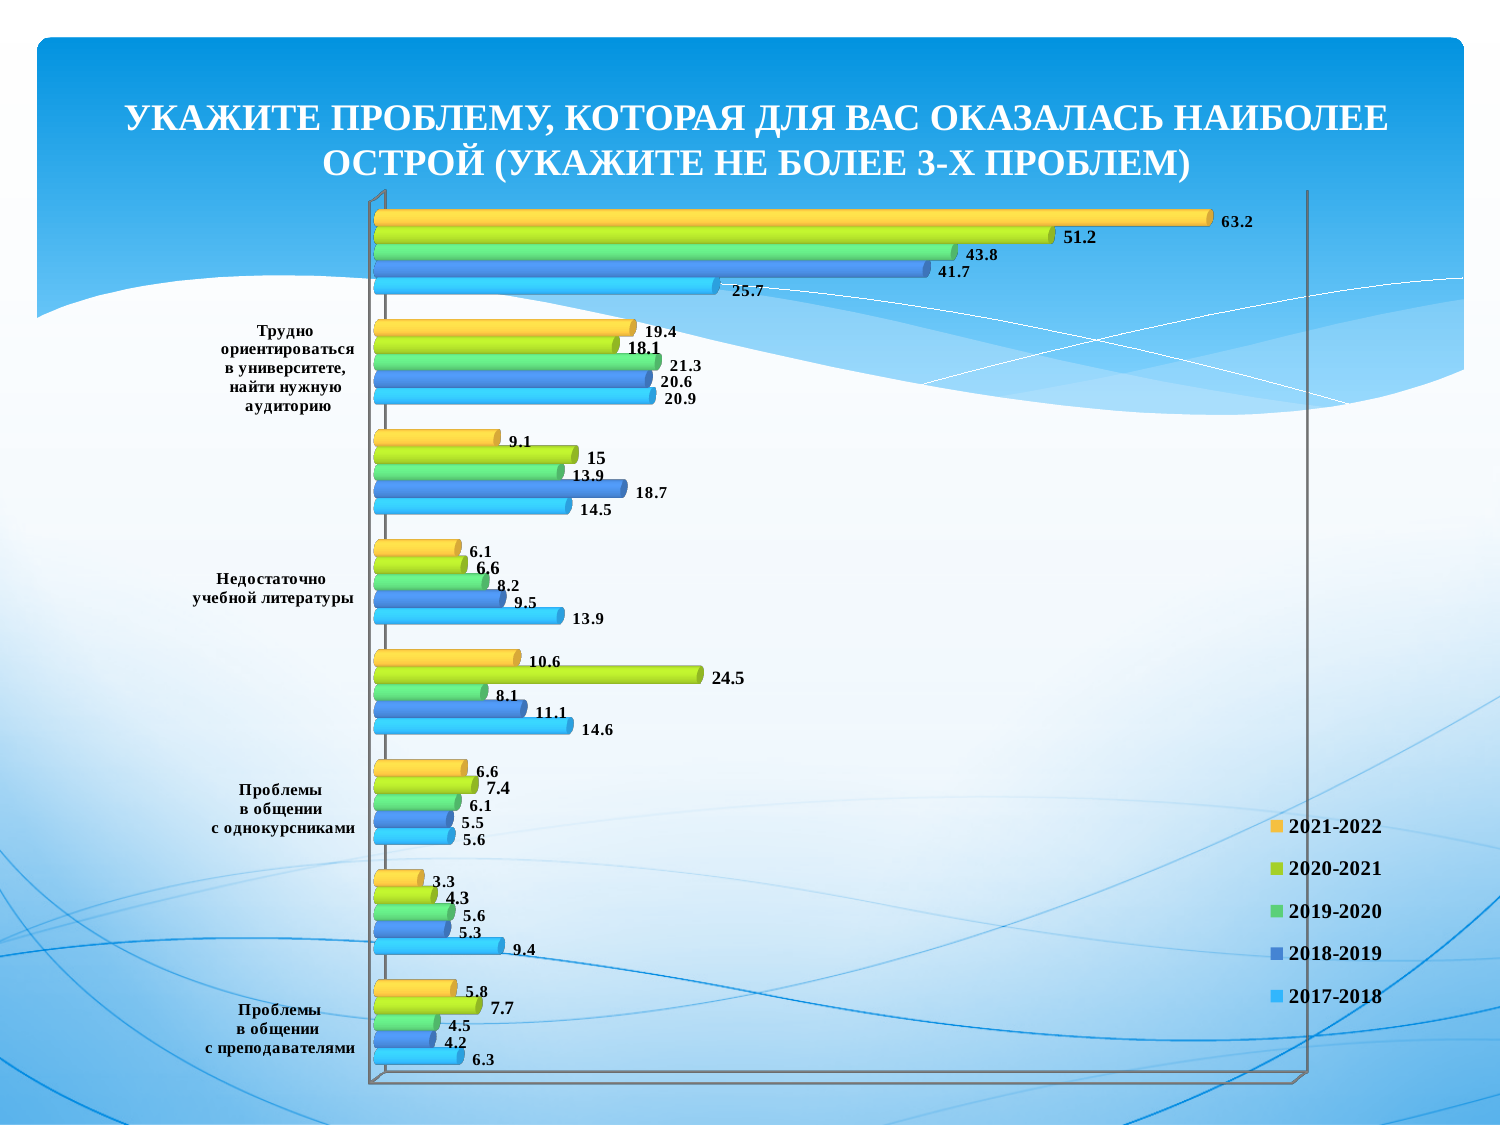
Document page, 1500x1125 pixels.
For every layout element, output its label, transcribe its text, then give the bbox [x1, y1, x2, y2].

chart [41, 172, 1483, 1095]
title УКАЖИТЕ ПРОБЛЕМУ, КОТОРАЯ ДЛЯ ВАС ОКАЗАЛАСЬ НАИБОЛЕЕ ОСТРОЙ (УКАЖИТЕ НЕ БОЛЕЕ 3-Х ПРОБЛЕМ) [88, 55, 1425, 171]
